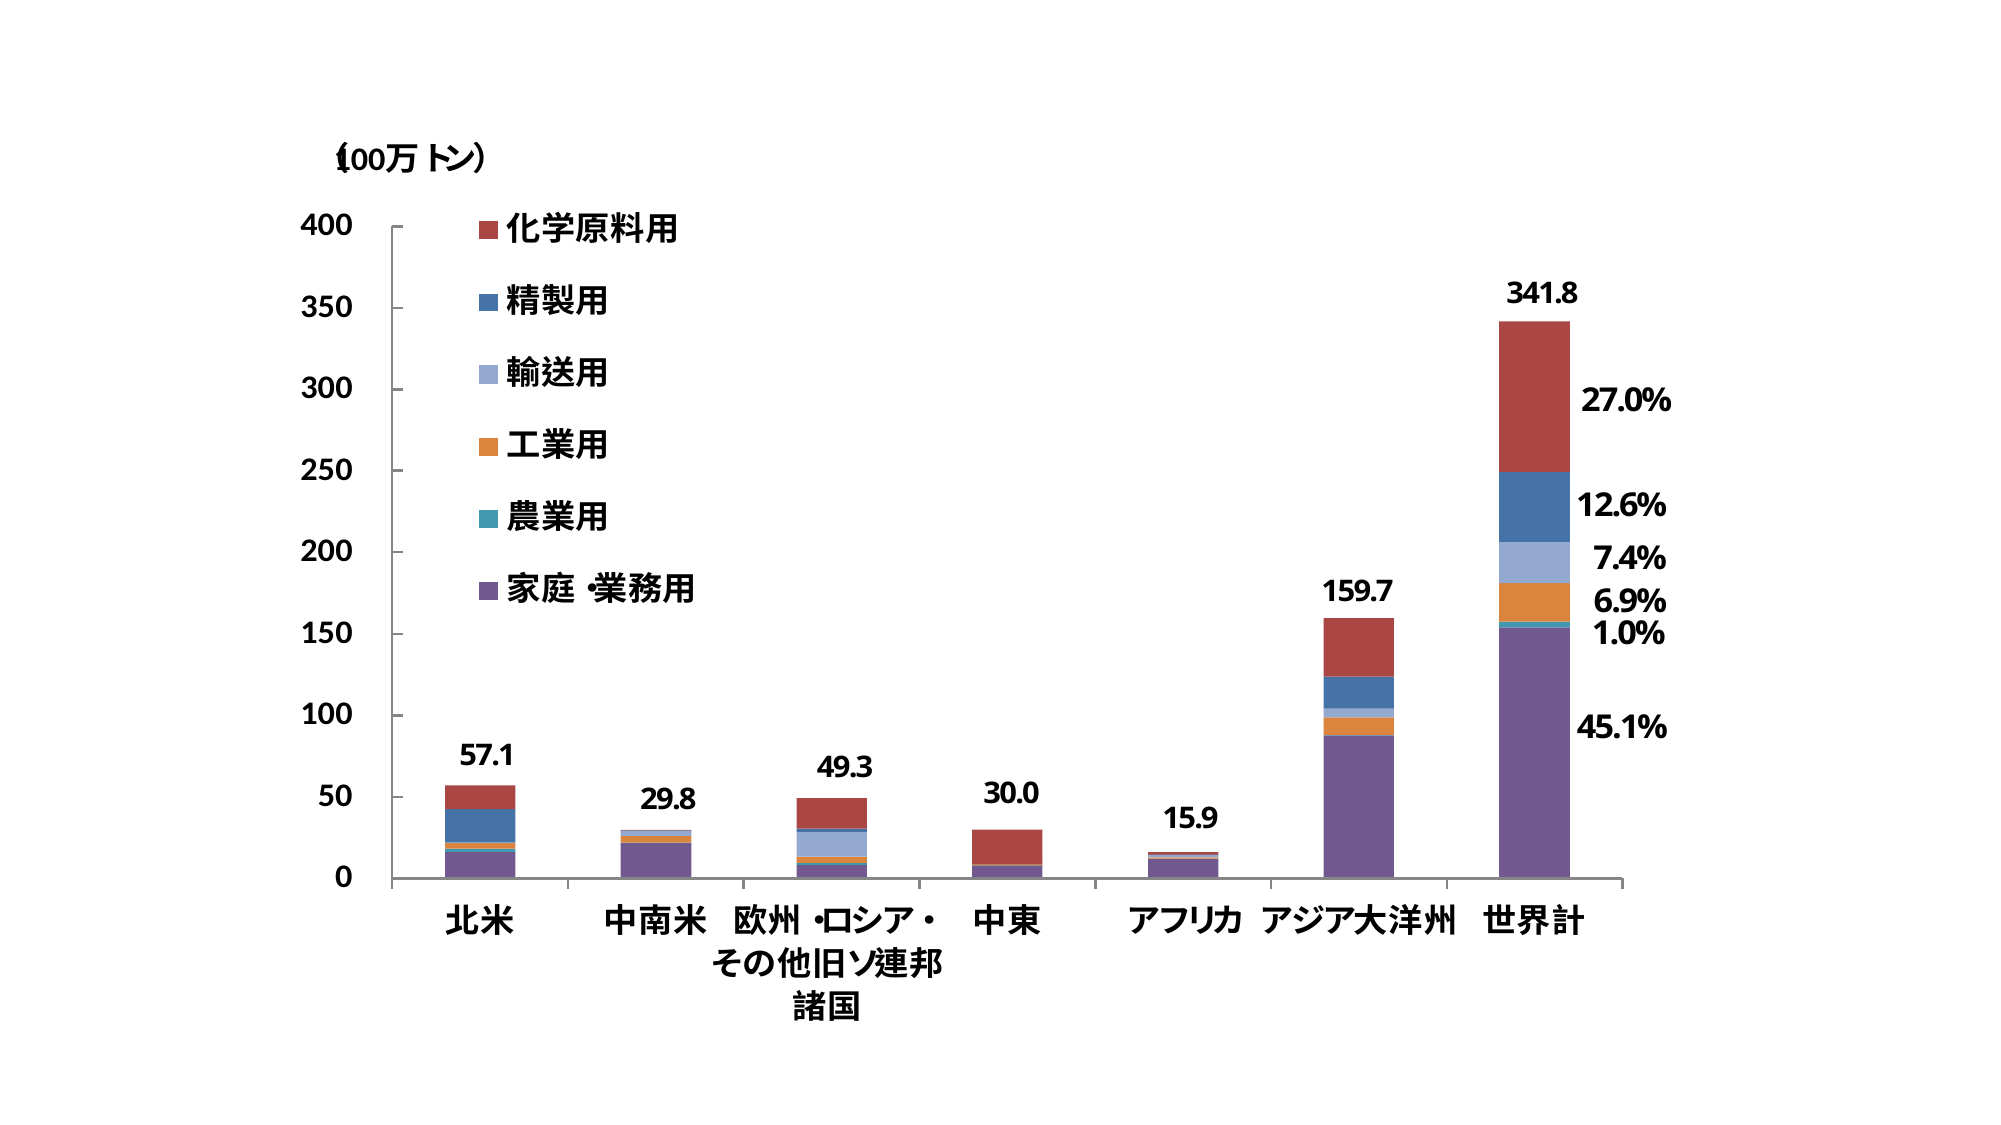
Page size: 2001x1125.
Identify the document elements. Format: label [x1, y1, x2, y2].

picture [265, 88, 1735, 1036]
